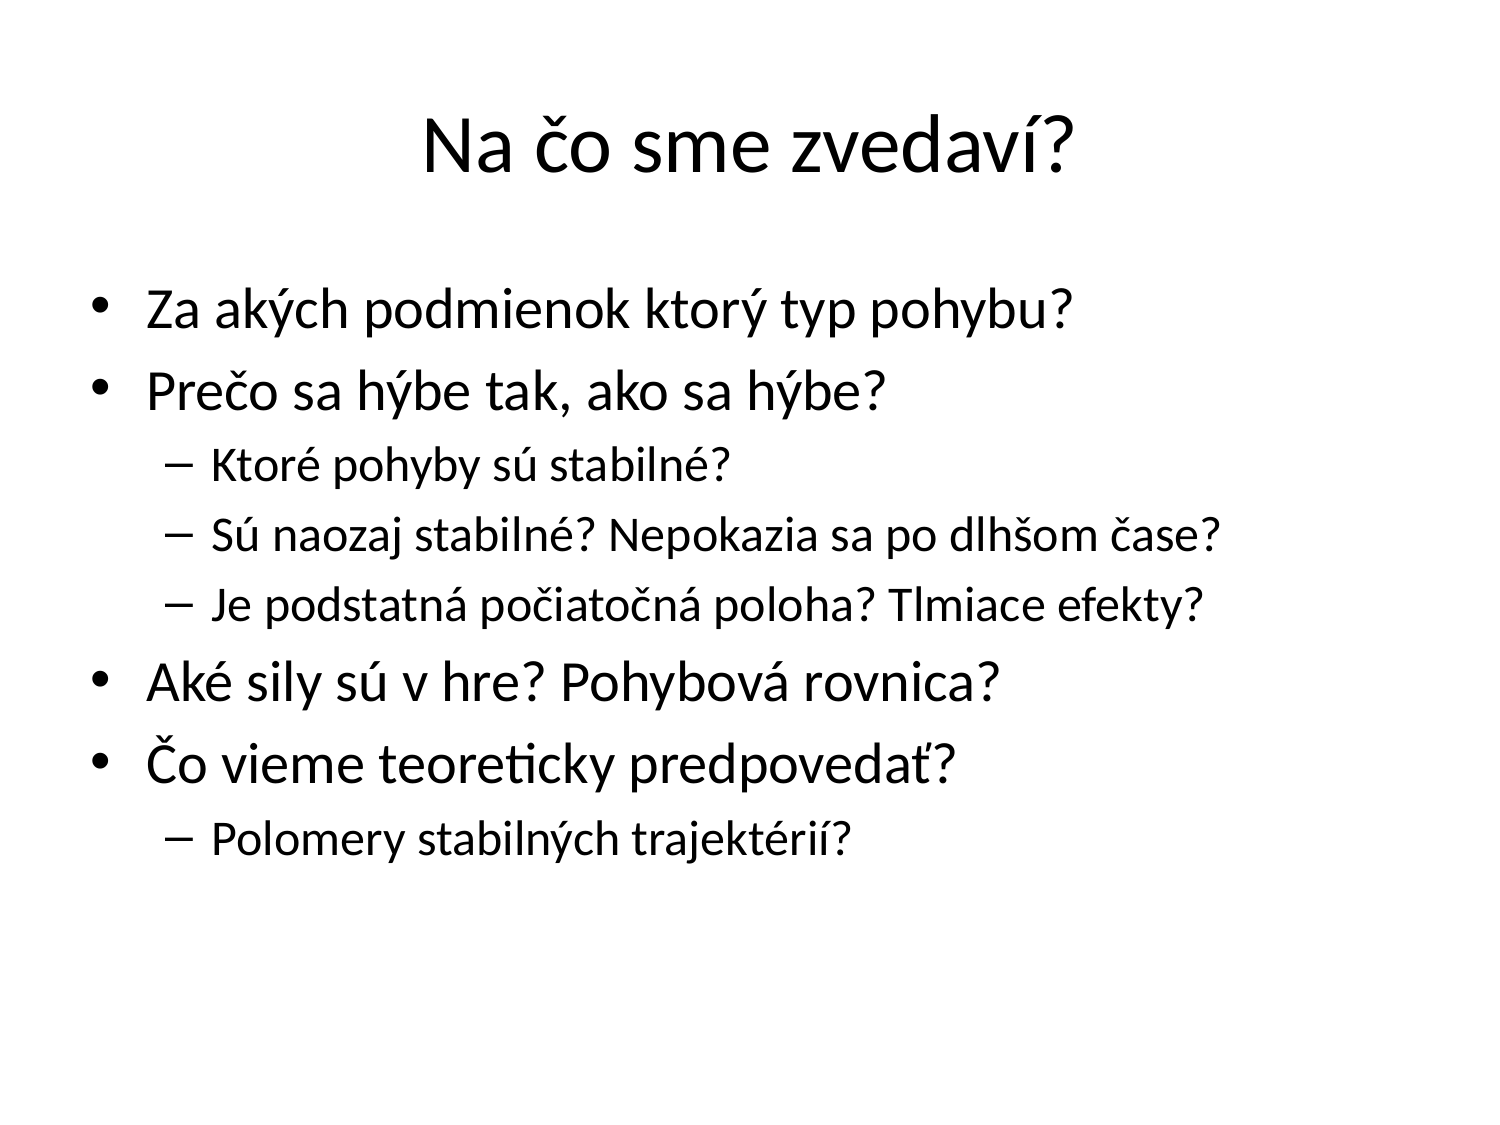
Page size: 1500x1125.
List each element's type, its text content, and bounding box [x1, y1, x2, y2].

title Na čo sme zvedaví? [75, 45, 1425, 233]
list Za akých podmienok ktorý typ pohybu? Prečo sa hýbe tak, ako sa hýbe? Ktoré pohyby sú stabilné? Sú naozaj stabilné? Nepokazia sa po dlhšom čase? Je podstatná počiatočná poloha? Tlmiace efekty? Aké sily sú v hre? Pohybová rovnica? Čo vieme teoreticky predpovedať? Polomery stabilných trajektérií? [75, 262, 1425, 1005]
